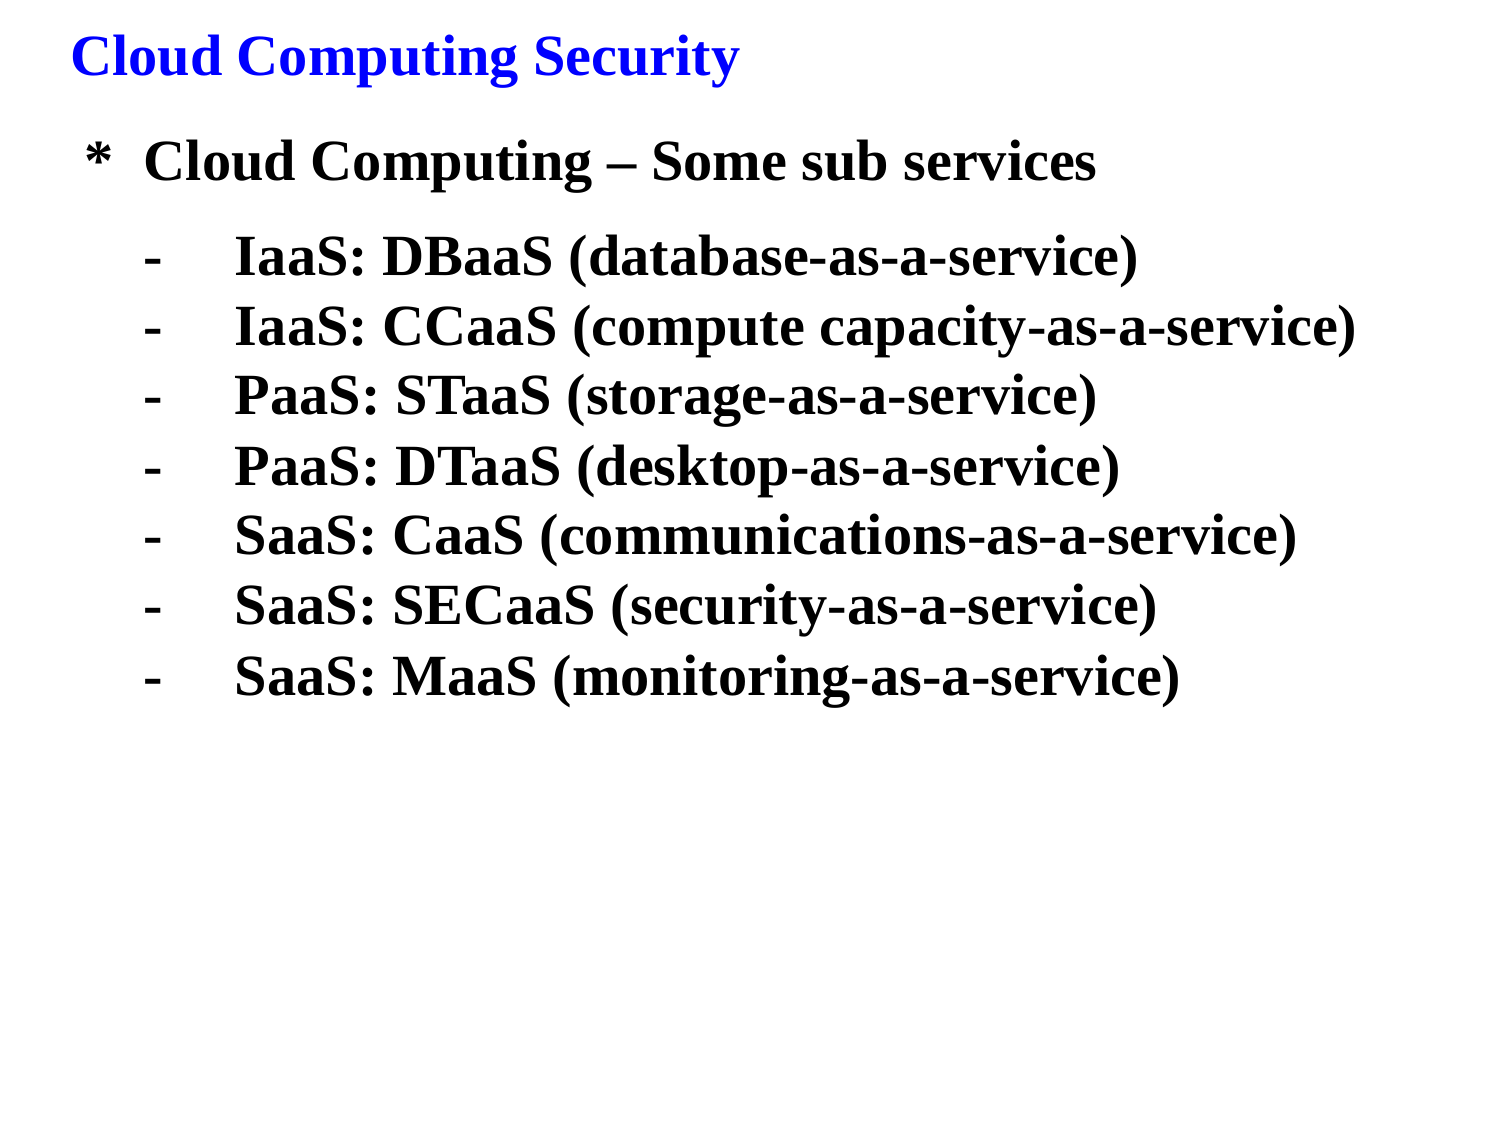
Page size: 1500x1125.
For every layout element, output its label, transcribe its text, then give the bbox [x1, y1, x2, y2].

text_box Cloud Computing Security [55, 9, 1442, 95]
text_box * Cloud Computing – Some sub services - IaaS: DBaaS (database-as-a-service) - IaaS: CCaaS (compute capacity-as-a-service) - PaaS: STaaS (storage-as-a-service) - PaaS: DTaaS (desktop-as-a-service) - SaaS: CaaS (communications-as-a-service) - SaaS: SECaaS (security-as-a-service) - SaaS: MaaS (monitoring-as-a-service) [70, 114, 1457, 714]
